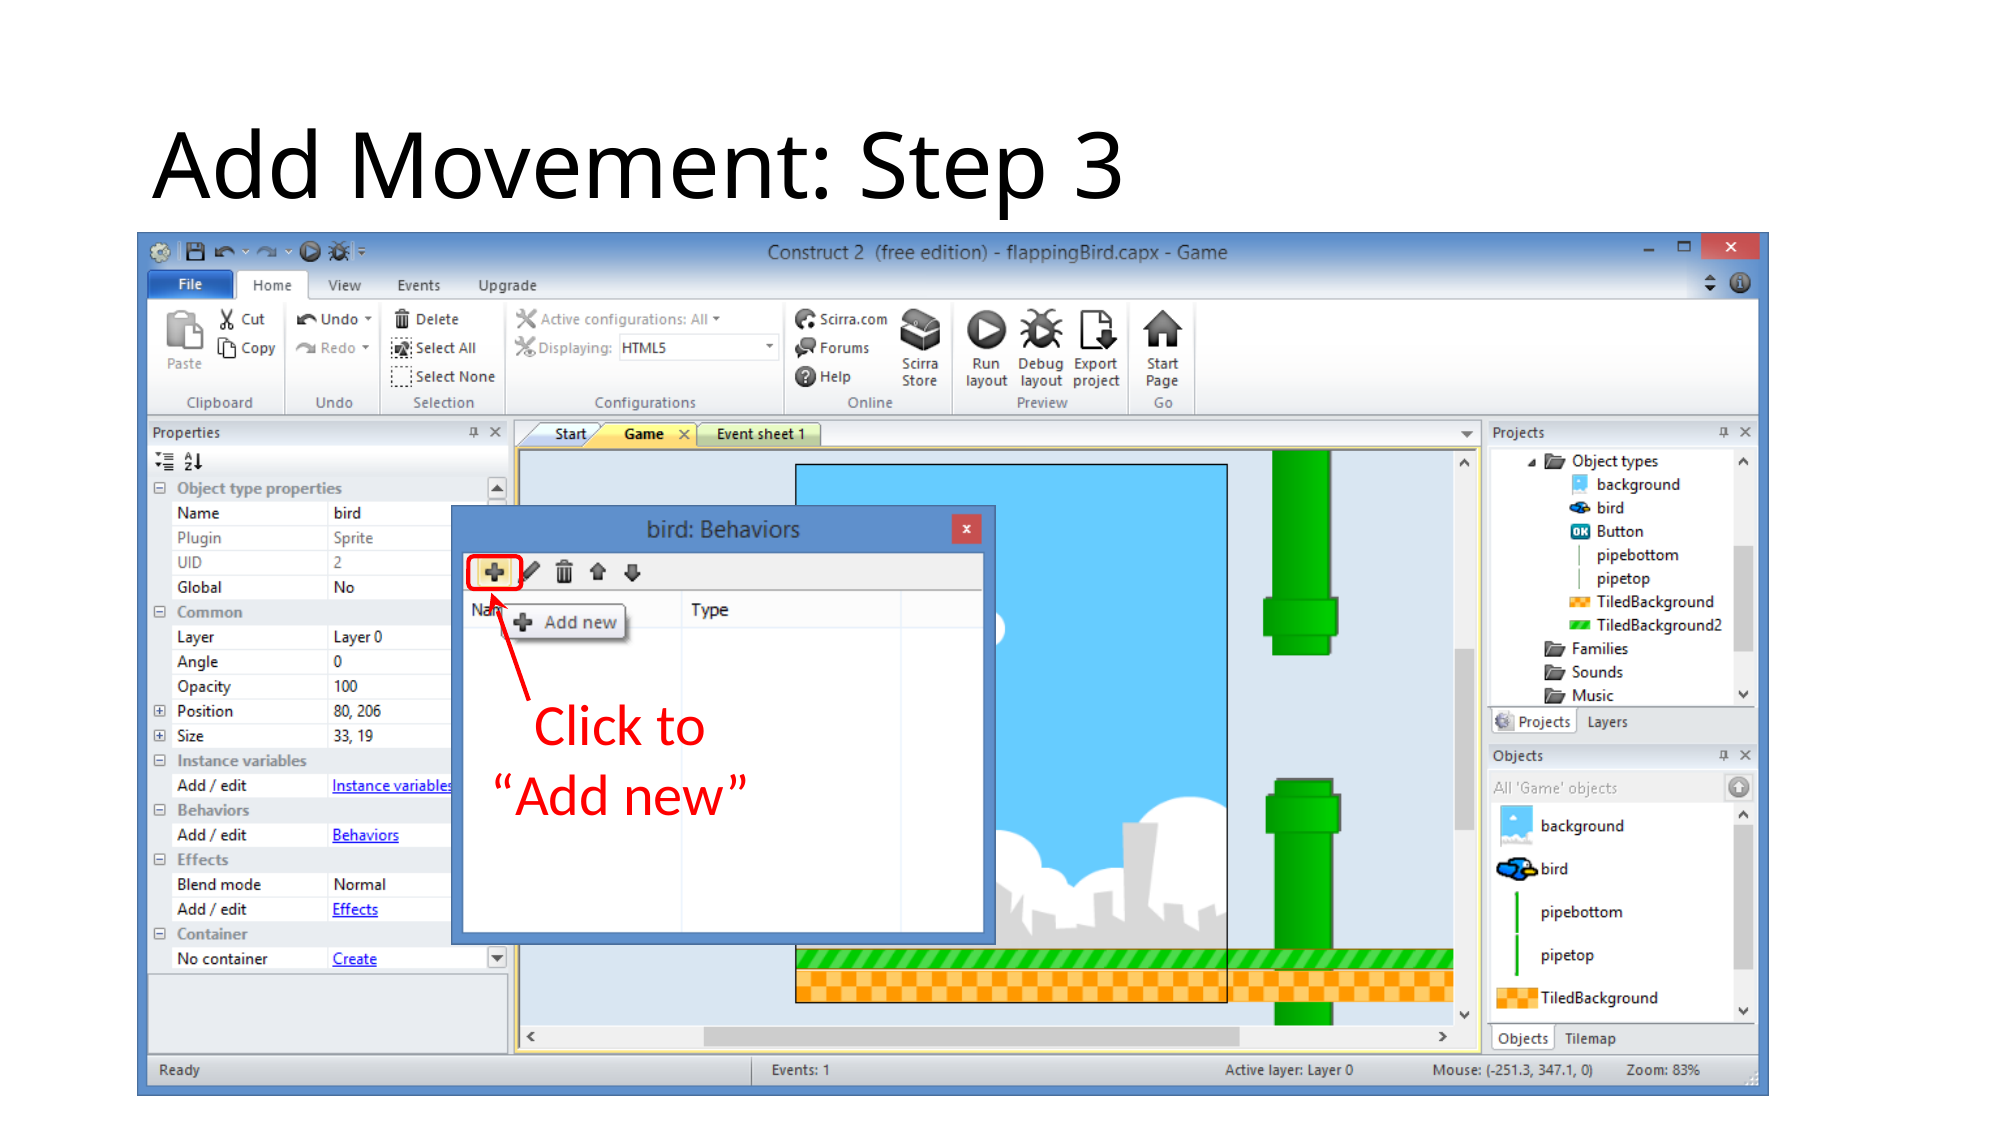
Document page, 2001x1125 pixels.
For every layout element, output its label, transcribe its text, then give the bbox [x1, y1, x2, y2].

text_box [491, 592, 529, 701]
title Add Movement: Step 3 [137, 59, 1863, 278]
picture [137, 232, 1769, 1096]
